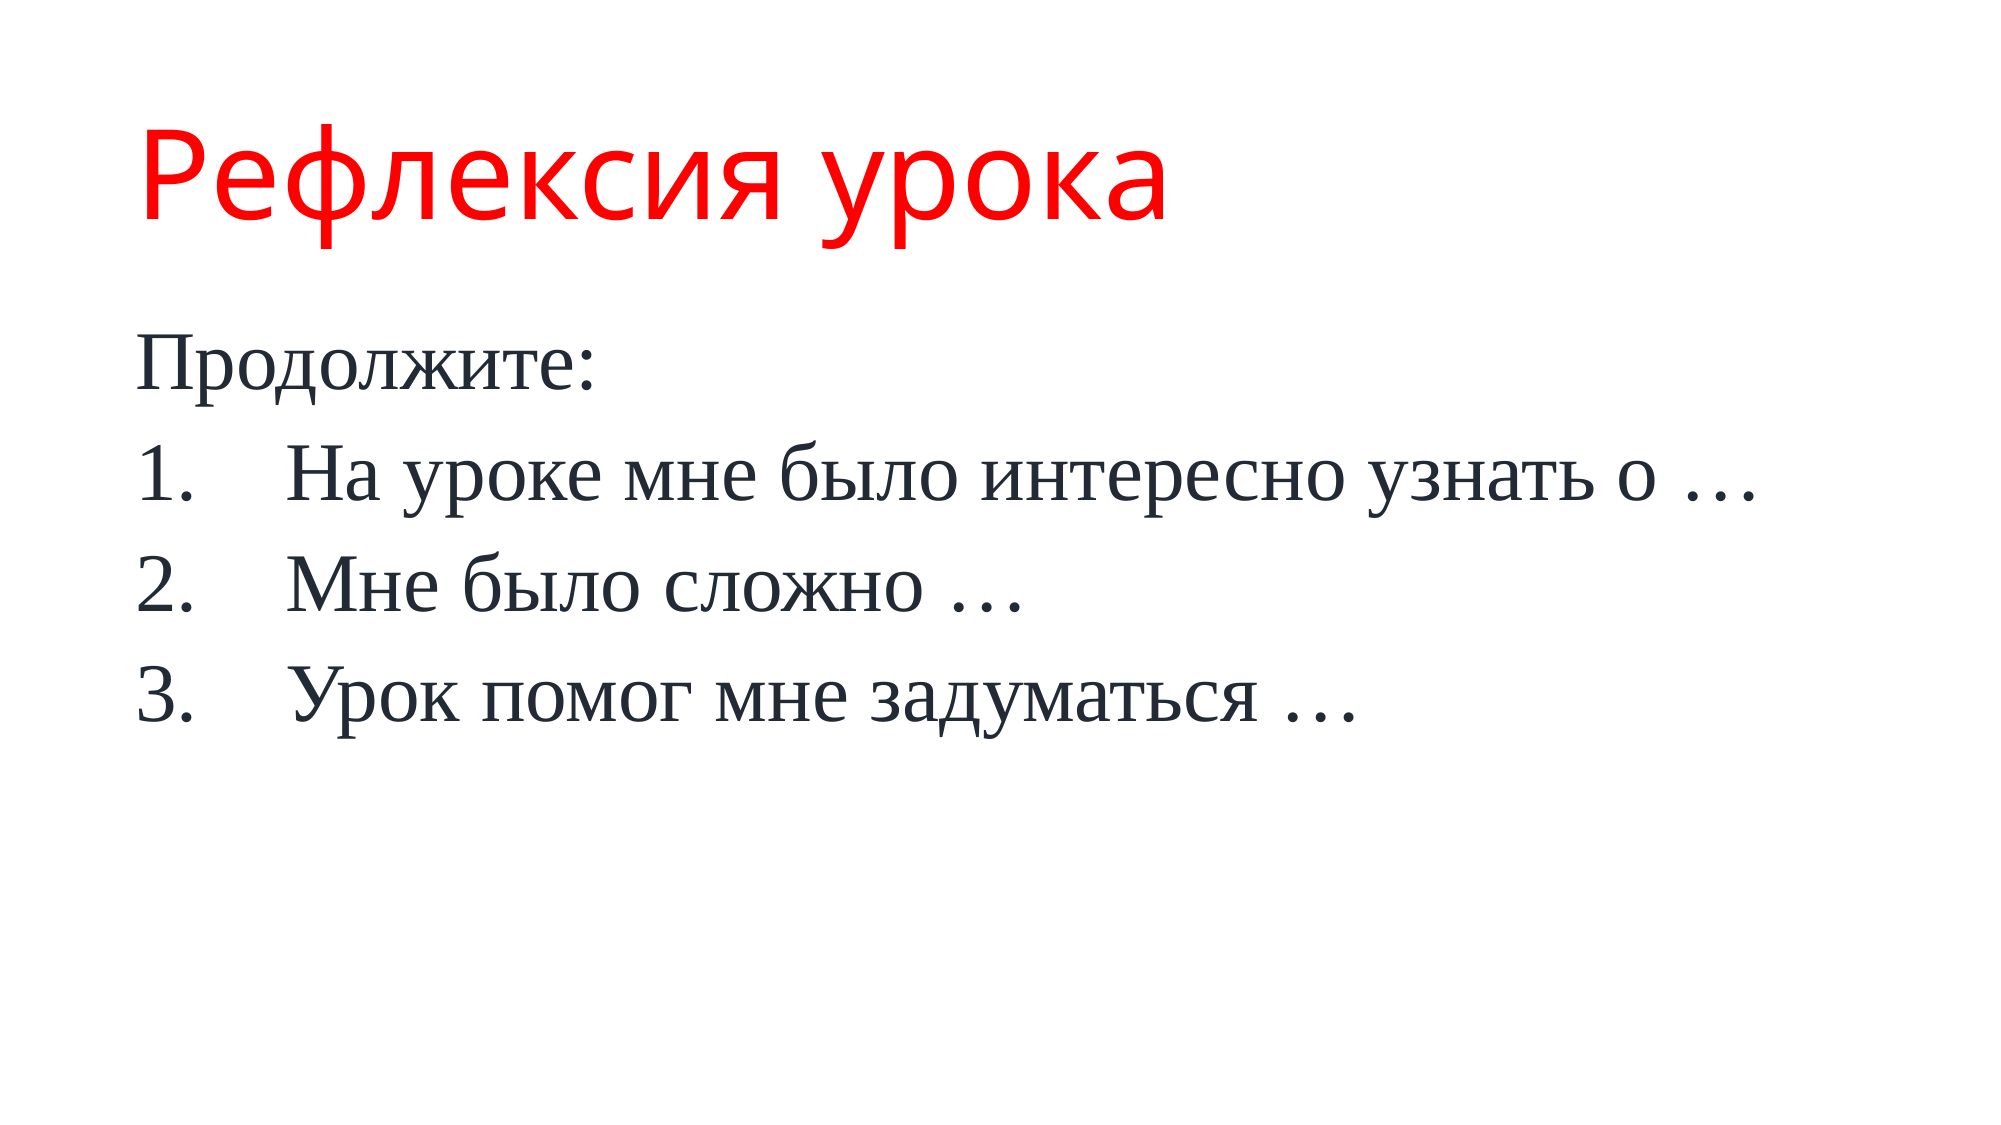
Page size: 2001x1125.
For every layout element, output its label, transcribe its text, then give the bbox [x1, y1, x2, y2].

title Рефлексия урока [120, 60, 1845, 255]
list Продолжите: 1. На уроке мне было интересно узнать о … 2. Мне было сложно … 3. Урок помог мне задуматься … [120, 310, 1845, 871]
